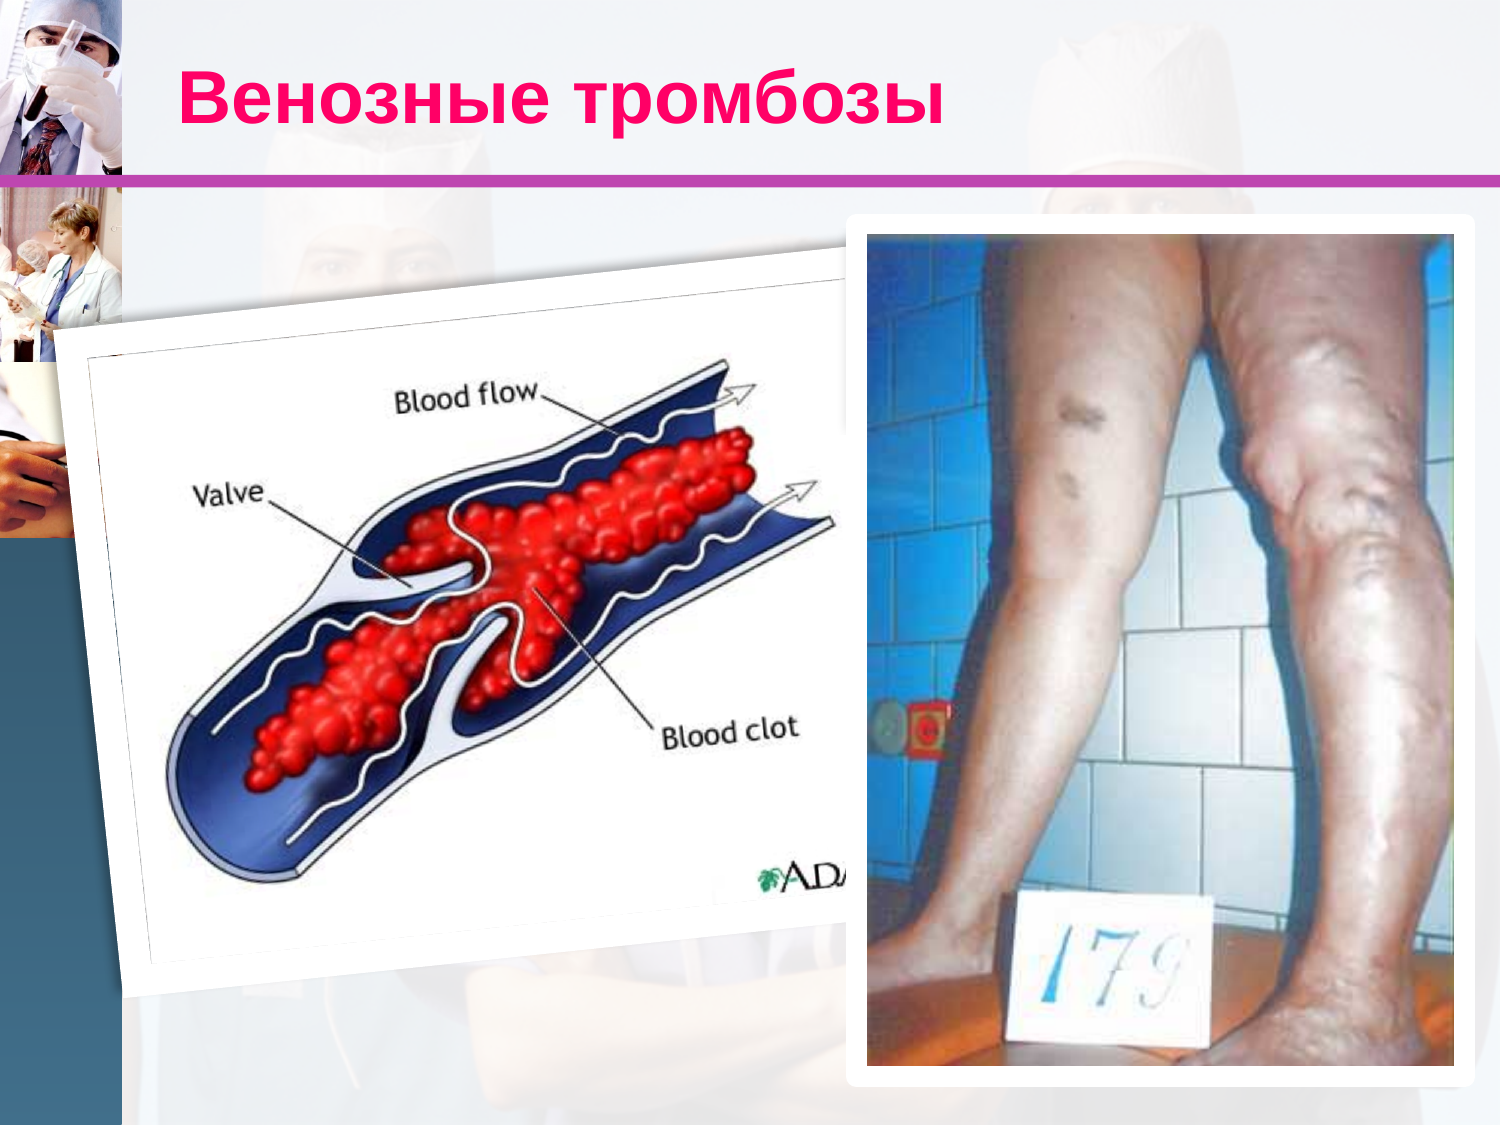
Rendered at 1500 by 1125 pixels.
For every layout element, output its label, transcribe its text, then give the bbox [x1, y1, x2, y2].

title Венозные тромбозы [162, 24, 1450, 163]
picture [0, 188, 1500, 1125]
picture [0, 0, 1500, 174]
